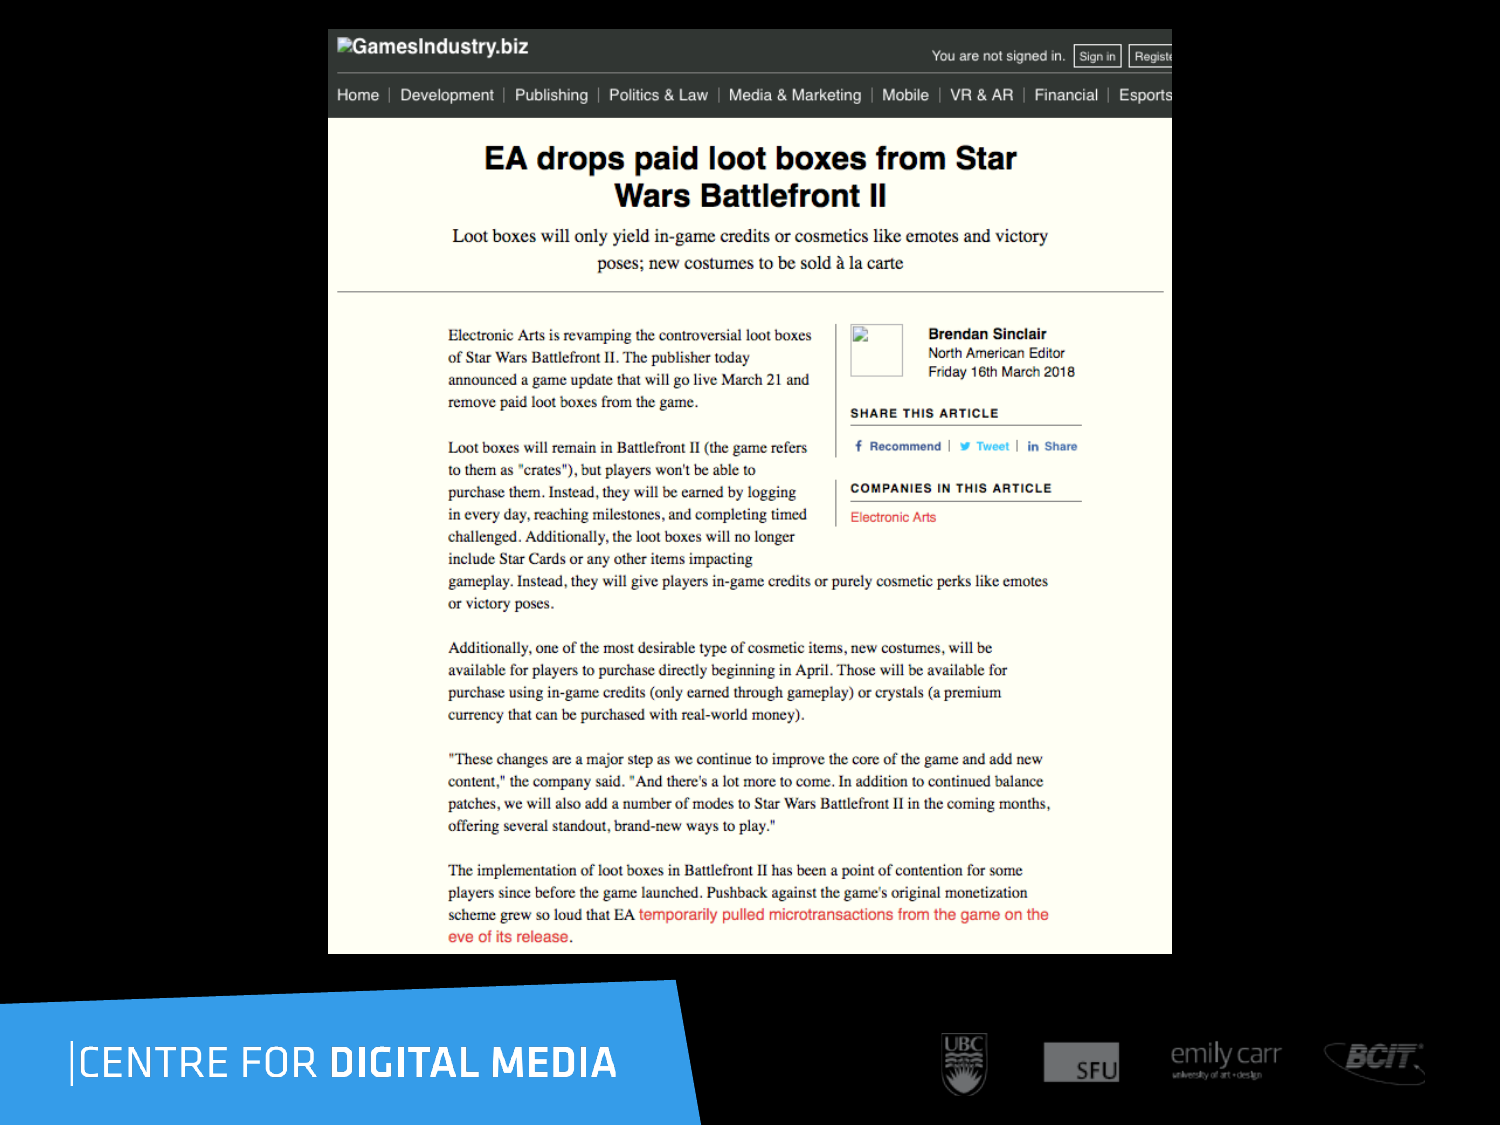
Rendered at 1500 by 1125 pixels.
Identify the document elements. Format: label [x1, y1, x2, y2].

list [327, 29, 1172, 954]
